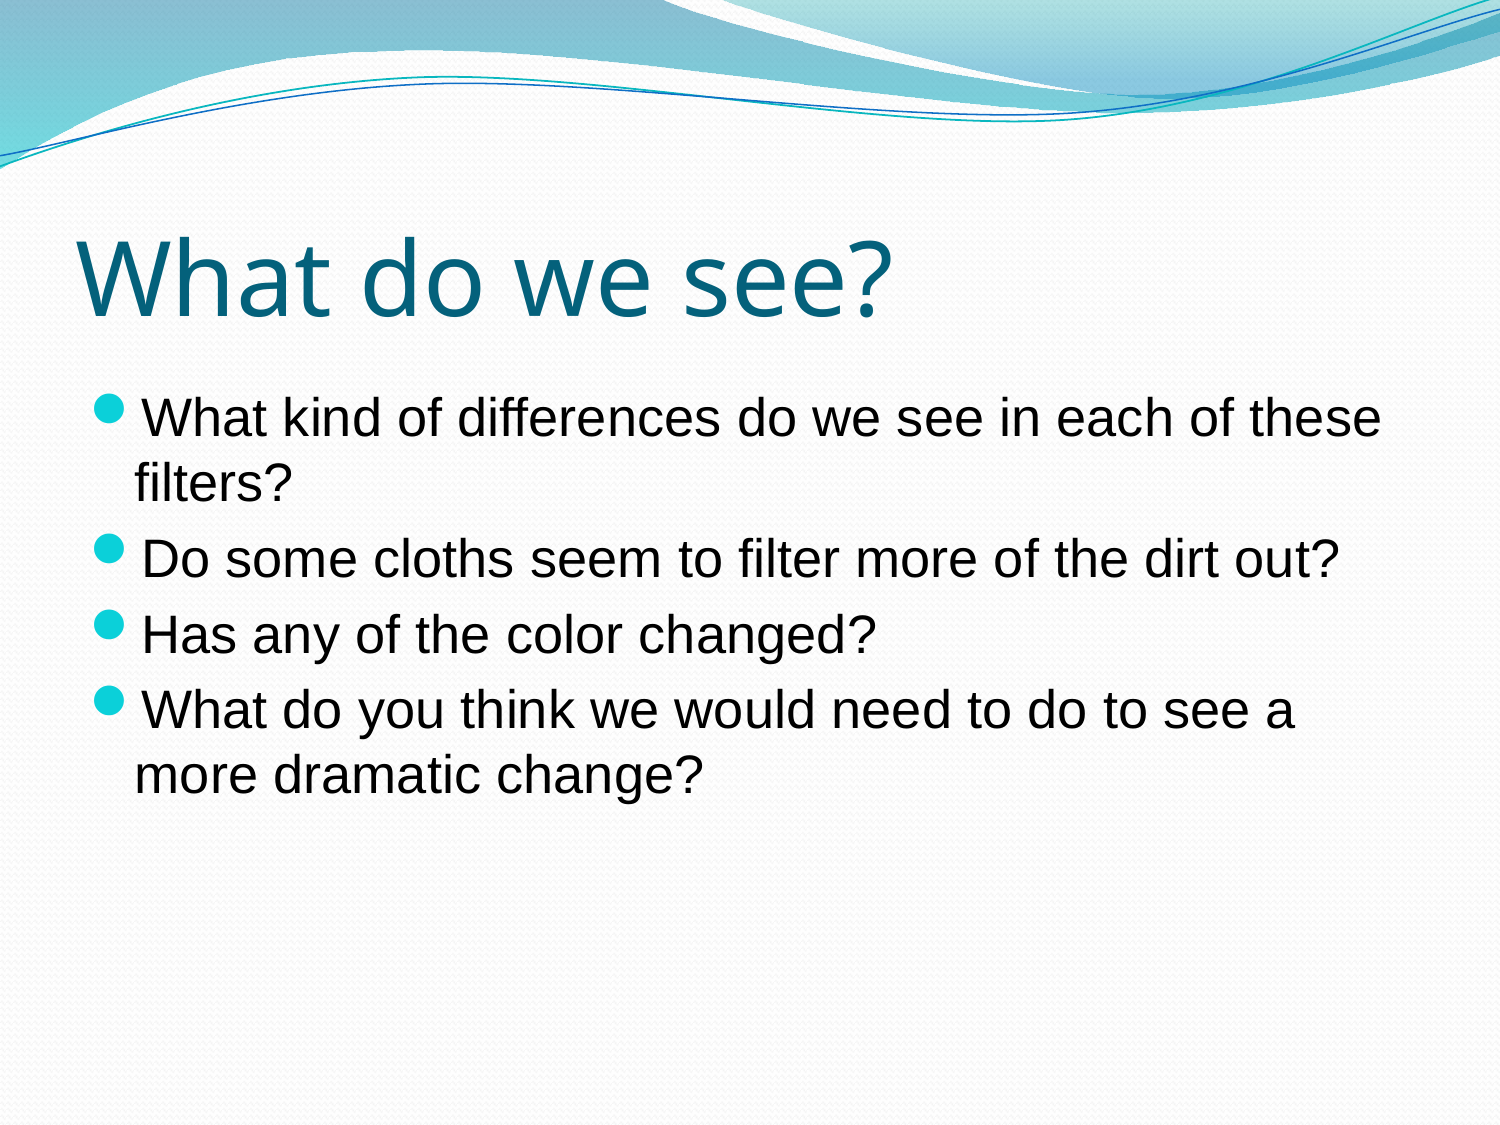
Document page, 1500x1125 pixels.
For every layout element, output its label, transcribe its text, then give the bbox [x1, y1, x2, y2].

list What kind of differences do we see in each of these filters? Do some cloths seem to filter more of the dirt out? Has any of the color changed? What do you think we would need to do to see a more dramatic change? [75, 375, 1425, 1095]
title What do we see? [75, 149, 1425, 338]
